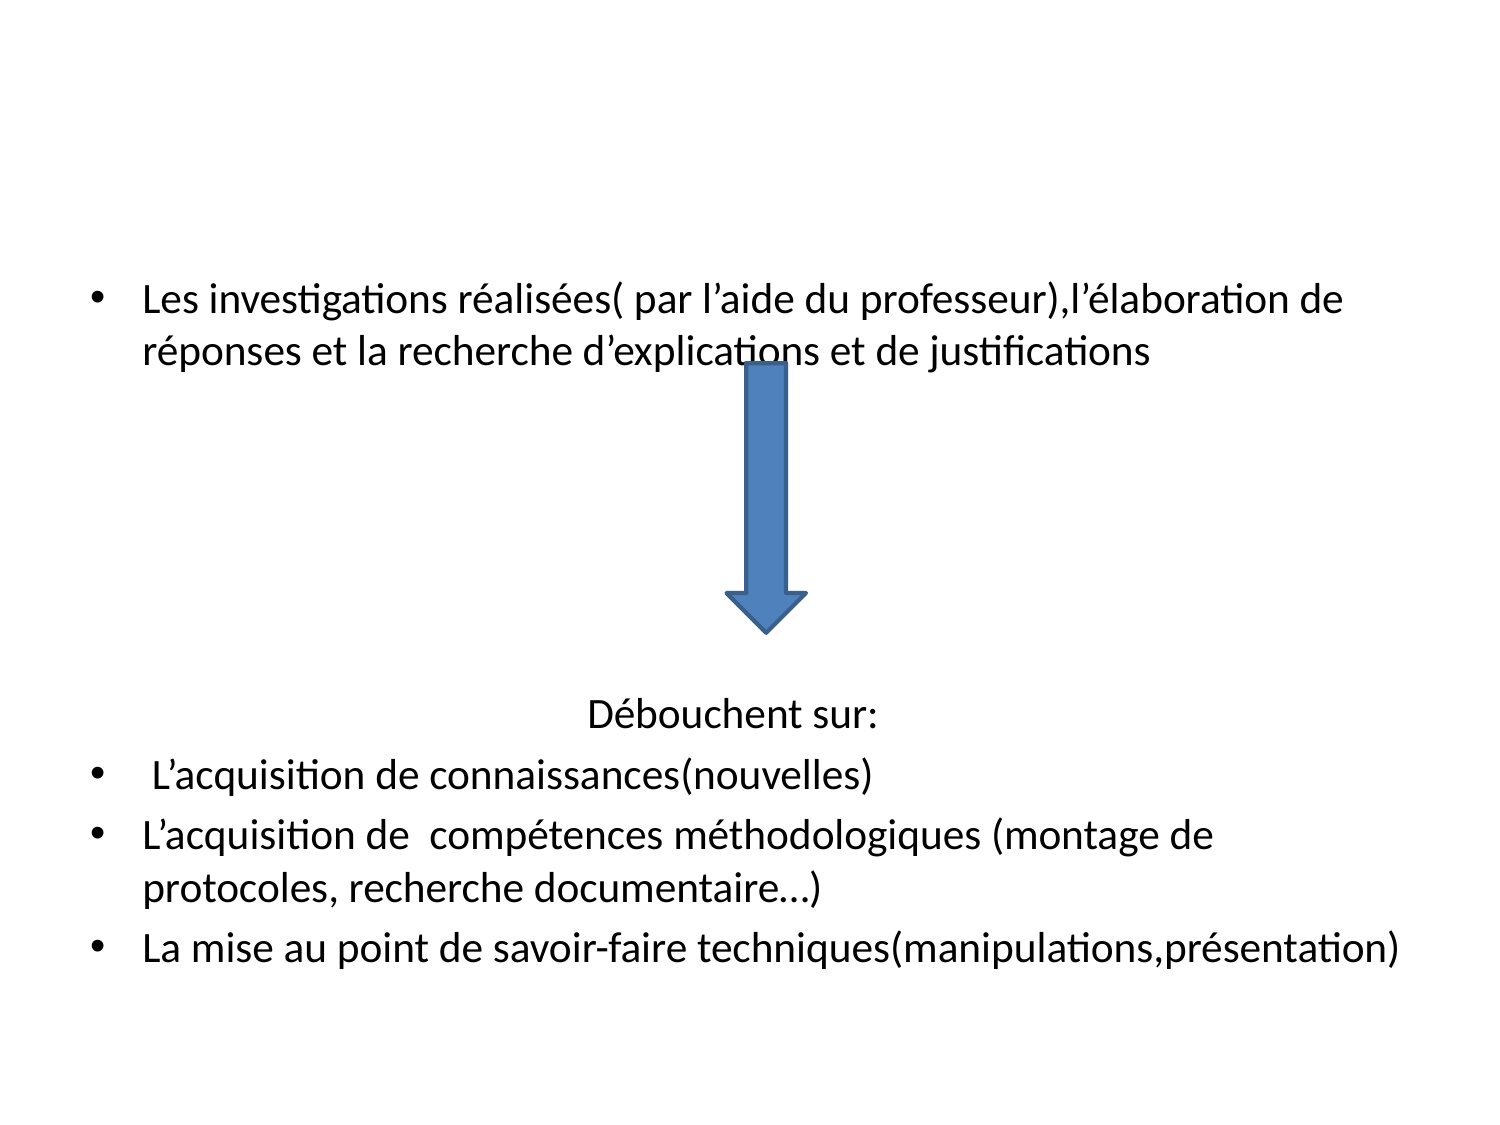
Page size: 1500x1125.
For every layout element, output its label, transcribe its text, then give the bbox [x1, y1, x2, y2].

list Les investigations réalisées( par l’aide du professeur),l’élaboration de réponses et la recherche d’explications et de justifications Débouchent sur: L’acquisition de connaissances(nouvelles) L’acquisition de compétences méthodologiques (montage de protocoles, recherche documentaire…) La mise au point de savoir-faire techniques(manipulations,présentation) [75, 262, 1425, 1005]
text_box [724, 361, 808, 635]
